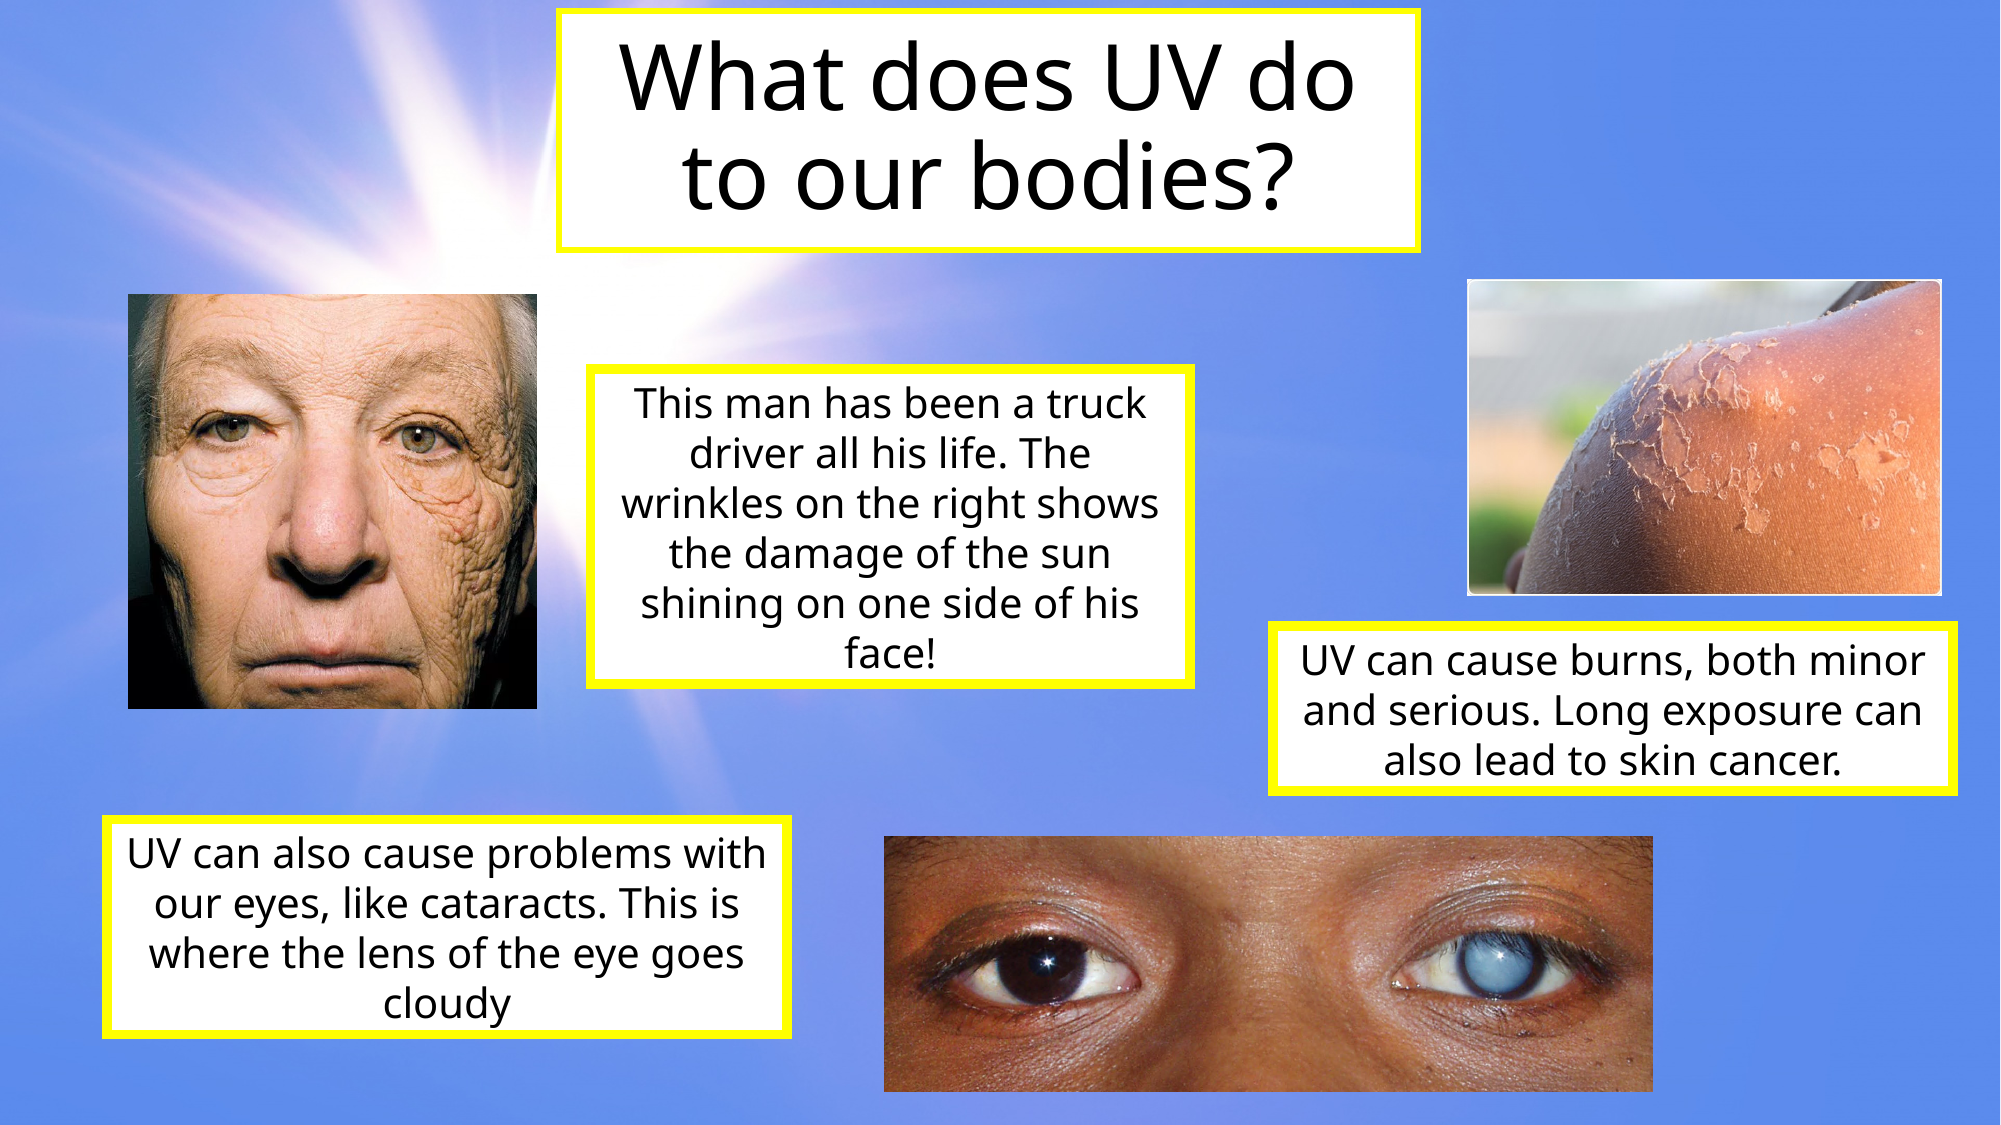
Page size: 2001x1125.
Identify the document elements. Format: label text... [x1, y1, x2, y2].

text_box UV can cause burns, both minor and serious. Long exposure can also lead to skin cancer. [1272, 625, 1954, 792]
text_box UV can also cause problems with our eyes, like cataracts. This is where the lens of the eye goes cloudy [106, 819, 788, 1035]
text_box This man has been a truck driver all his life. The wrinkles on the right shows the damage of the sun shining on one side of his face! [590, 368, 1191, 685]
picture [0, 0, 2001, 1125]
title What does UV do to our bodies? [558, 10, 1419, 251]
